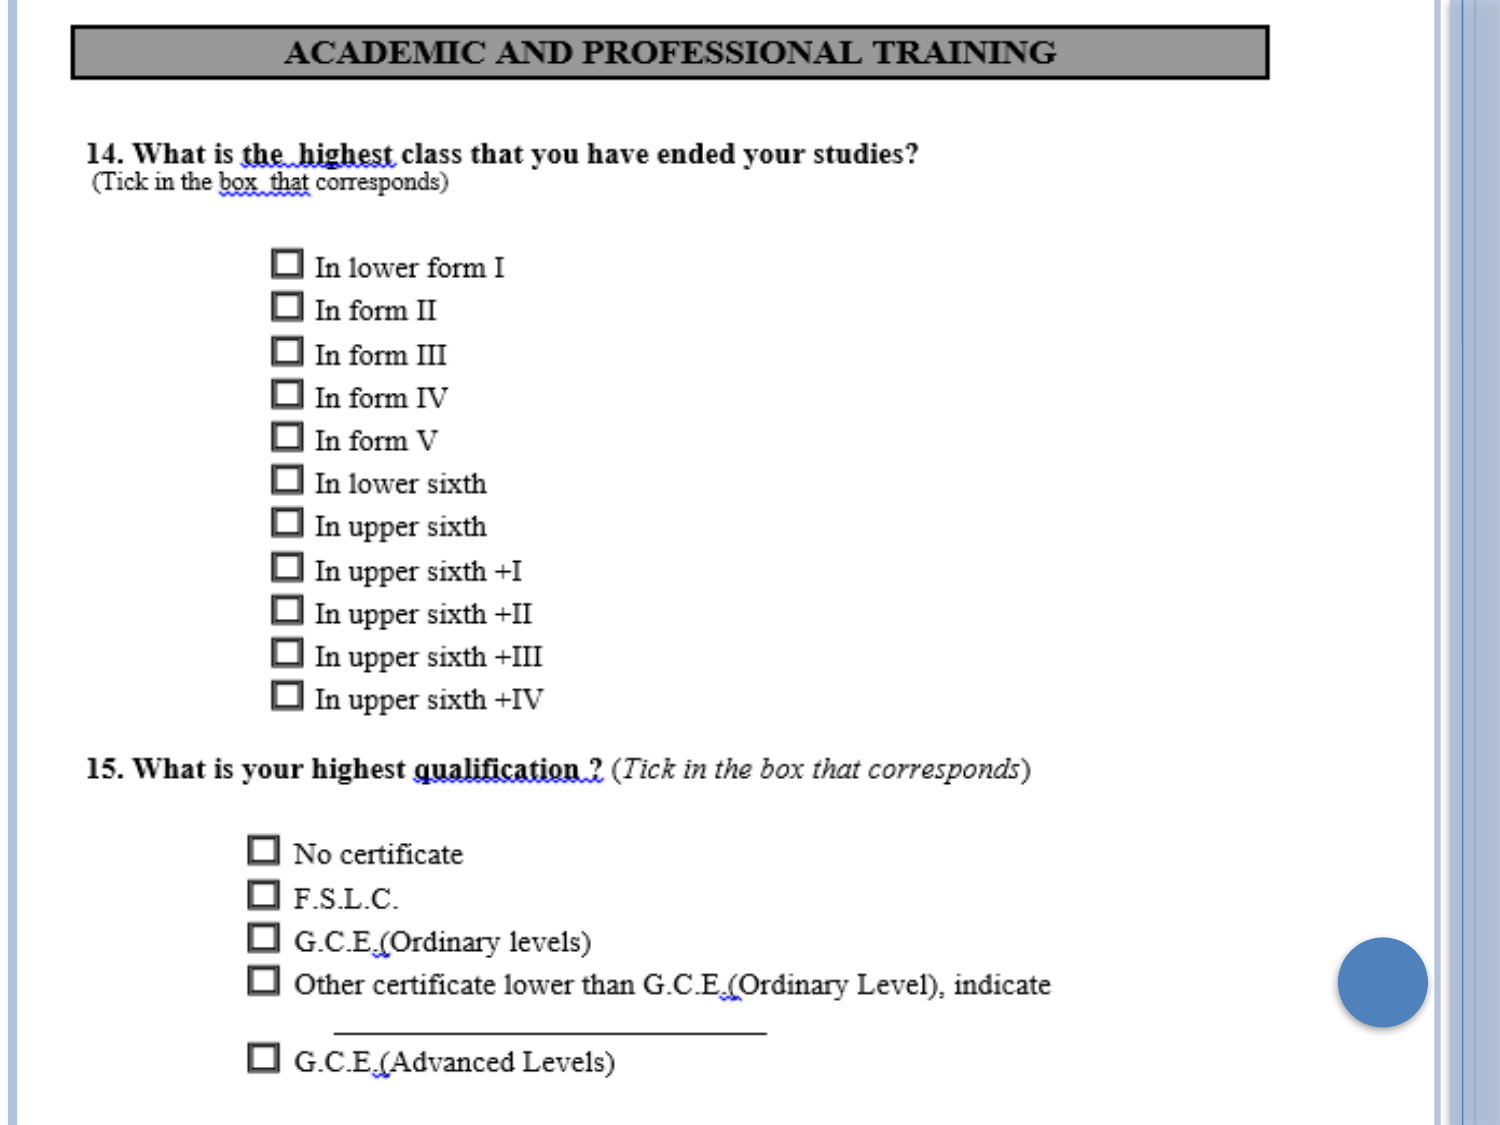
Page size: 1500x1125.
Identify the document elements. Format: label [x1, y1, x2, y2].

picture [52, 18, 1294, 1083]
